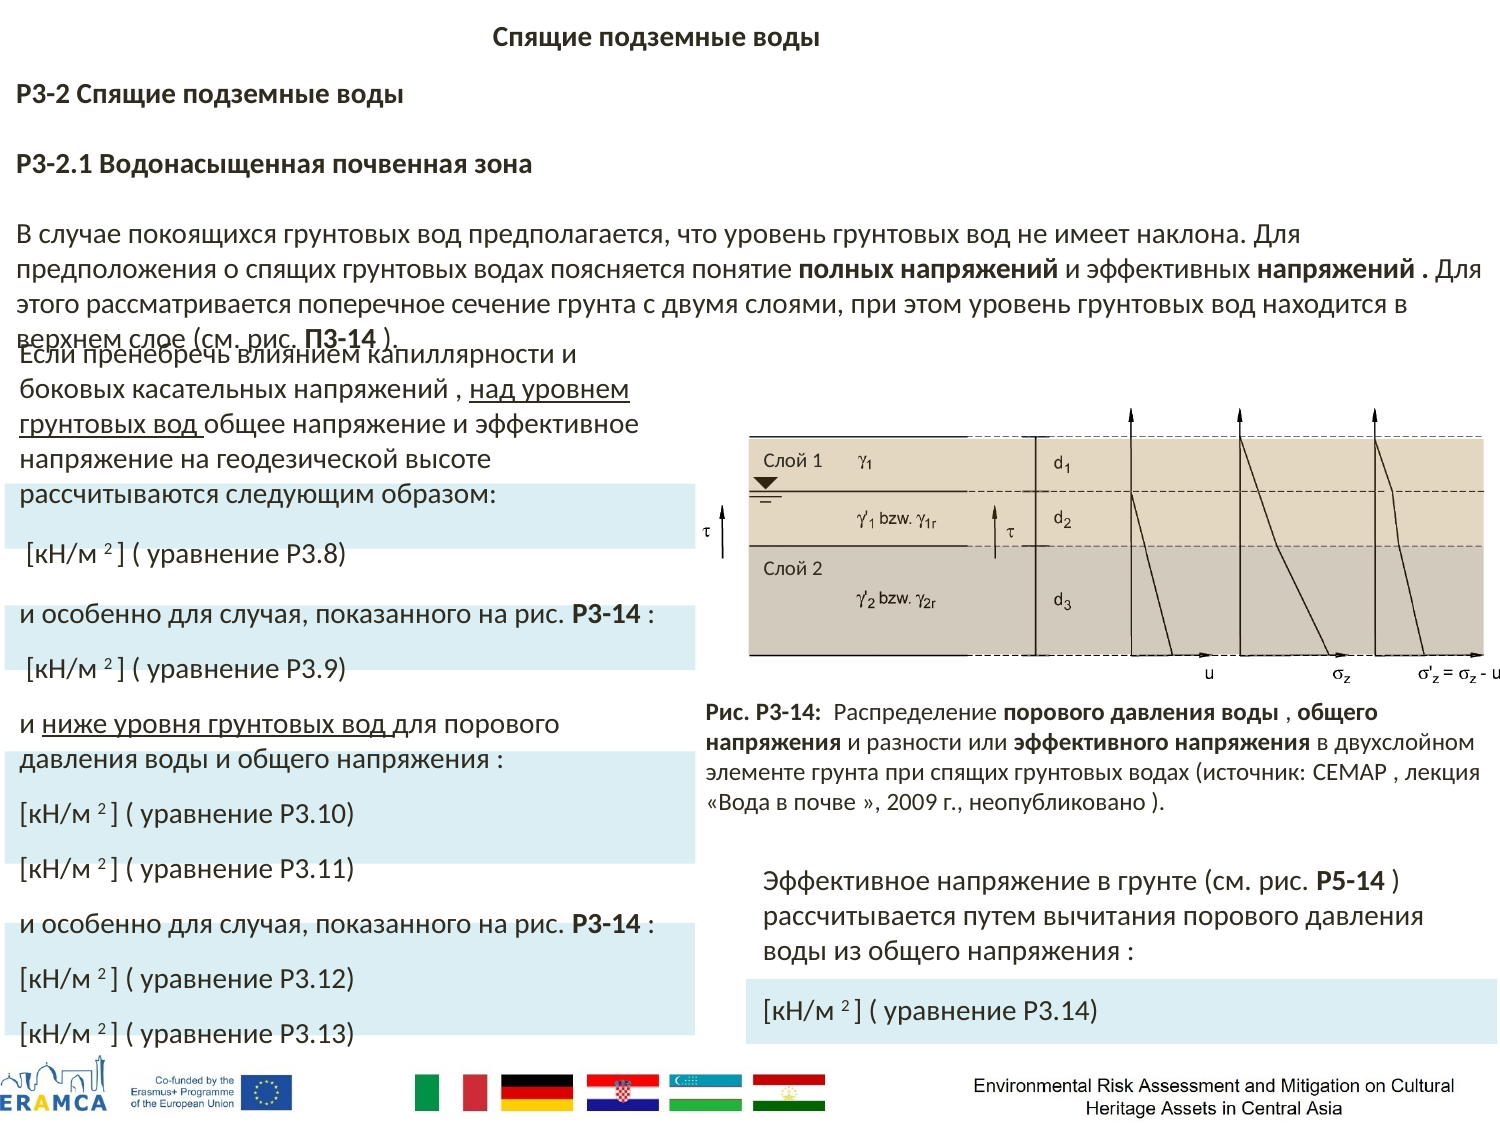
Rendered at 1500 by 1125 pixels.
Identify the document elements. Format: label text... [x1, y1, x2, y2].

text_box [2, 603, 697, 672]
picture [0, 1055, 1500, 1125]
text_box Спящие подземные воды [478, 9, 1187, 60]
text_box [2, 749, 698, 866]
text_box [744, 977, 1499, 1046]
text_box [702, 408, 1500, 689]
text_box [2, 921, 697, 1037]
text_box [2, 482, 697, 551]
